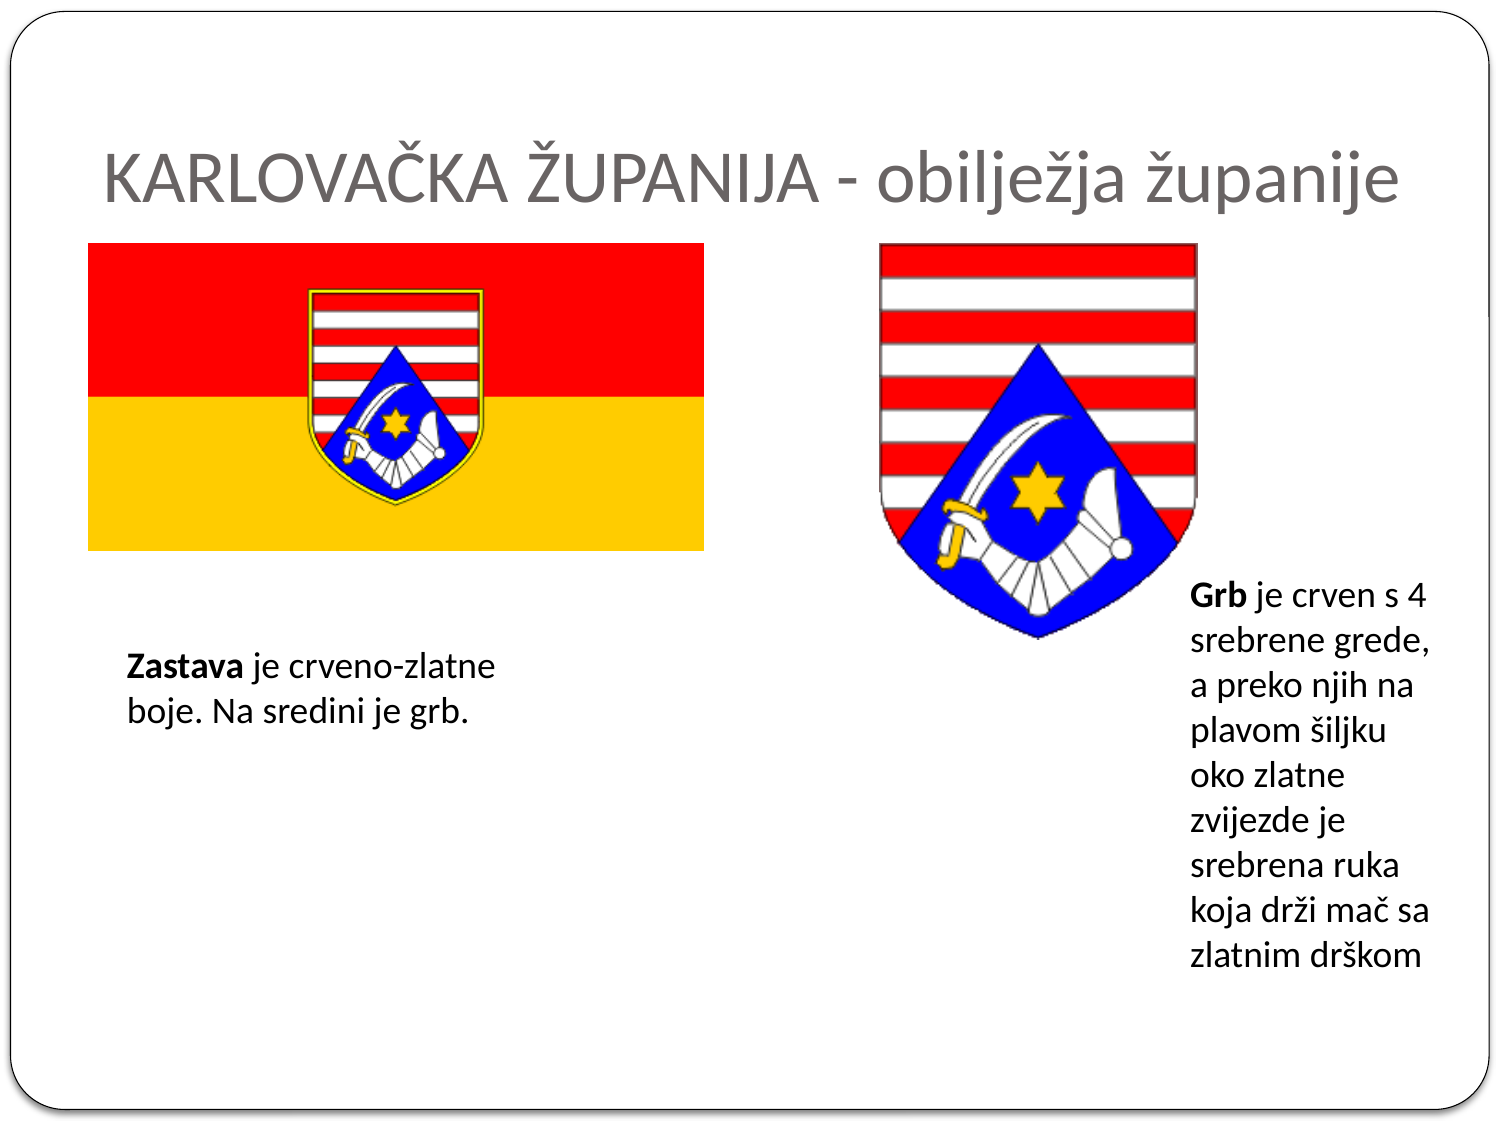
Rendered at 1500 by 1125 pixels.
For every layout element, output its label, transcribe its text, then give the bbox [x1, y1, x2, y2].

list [88, 243, 704, 552]
title KARLOVAČKA ŽUPANIJA - obilježja županije [88, 45, 1425, 233]
text_box Zastava je crveno-zlatne boje. Na sredini je grb. [112, 633, 573, 739]
picture [879, 243, 1198, 641]
text_box Grb je crven s 4 srebrene grede, a preko njih na plavom šiljku oko zlatne zvijezde je srebrena ruka koja drži mač sa zlatnim drškom [1175, 562, 1459, 983]
